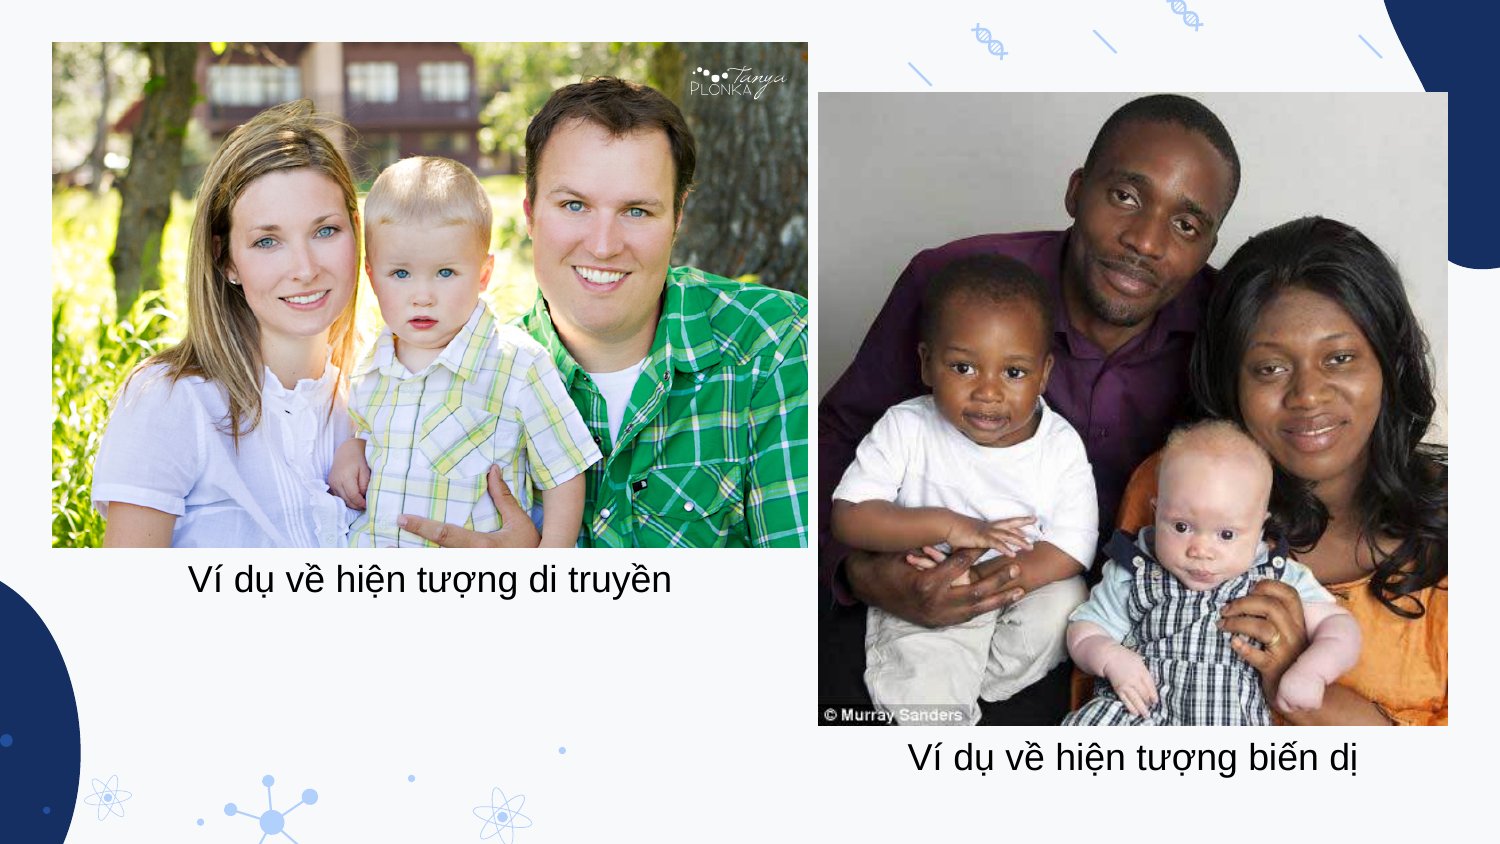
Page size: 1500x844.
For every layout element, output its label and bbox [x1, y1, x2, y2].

text_box [51, 42, 809, 609]
text_box [817, 92, 1448, 786]
